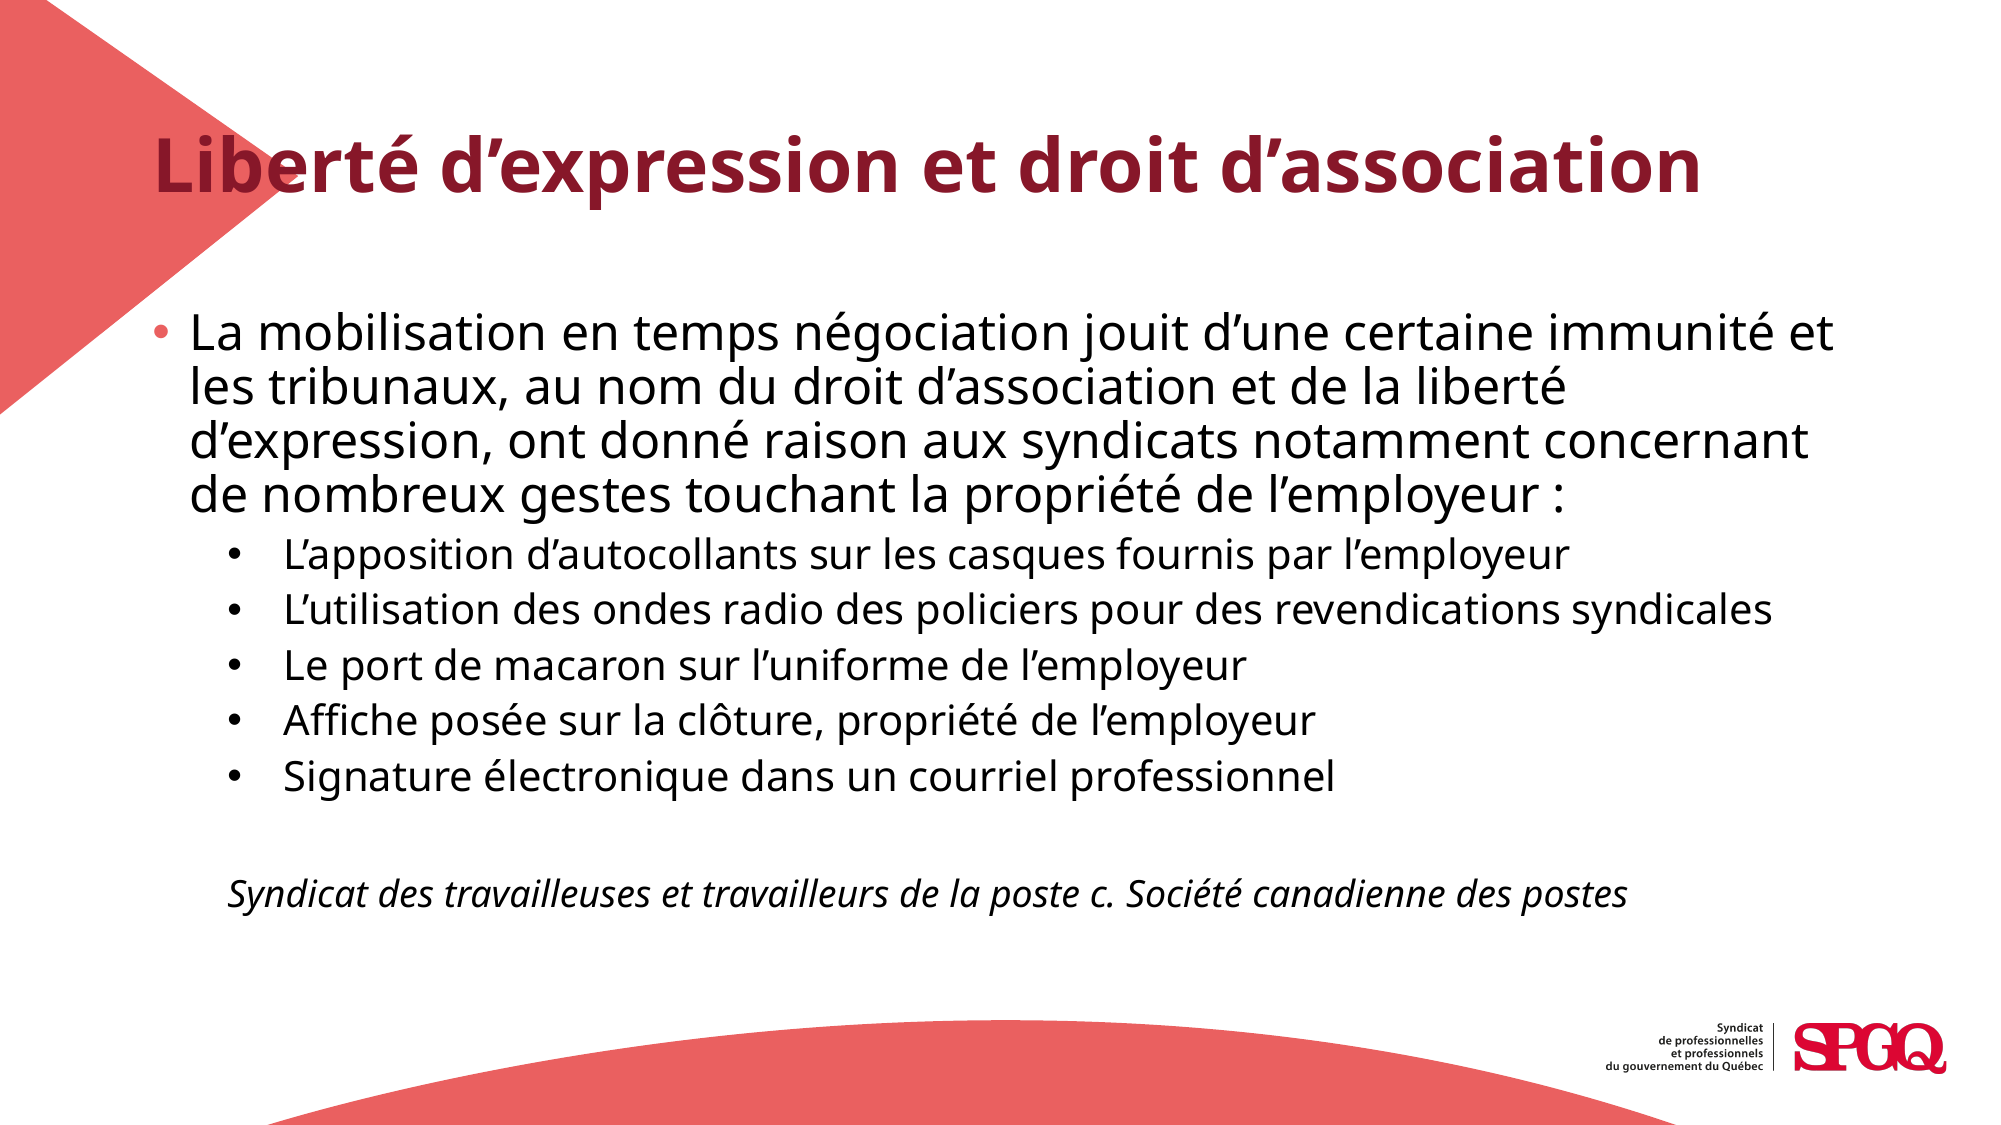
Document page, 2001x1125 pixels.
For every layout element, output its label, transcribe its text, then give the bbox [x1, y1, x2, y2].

title Liberté d’expression et droit d’association [137, 59, 1863, 278]
picture [1606, 1023, 1947, 1074]
list La mobilisation en temps négociation jouit d’une certaine immunité et les tribunaux, au nom du droit d’association et de la liberté d’expression, ont donné raison aux syndicats notamment concernant de nombreux gestes touchant la propriété de l’employeur :​ L’apposition d’autocollants sur les casques fournis par l’employeur ​ L’utilisation des ondes radio des policiers pour des revendications syndicales​ Le port de macaron sur l’uniforme de l’employeur​ Affiche posée sur la clôture, propriété de l’employeur Signature électronique dans un courriel professionnel Syndicat des travailleuses et travailleurs de la poste c. Société canadienne des postes [137, 299, 1863, 1014]
